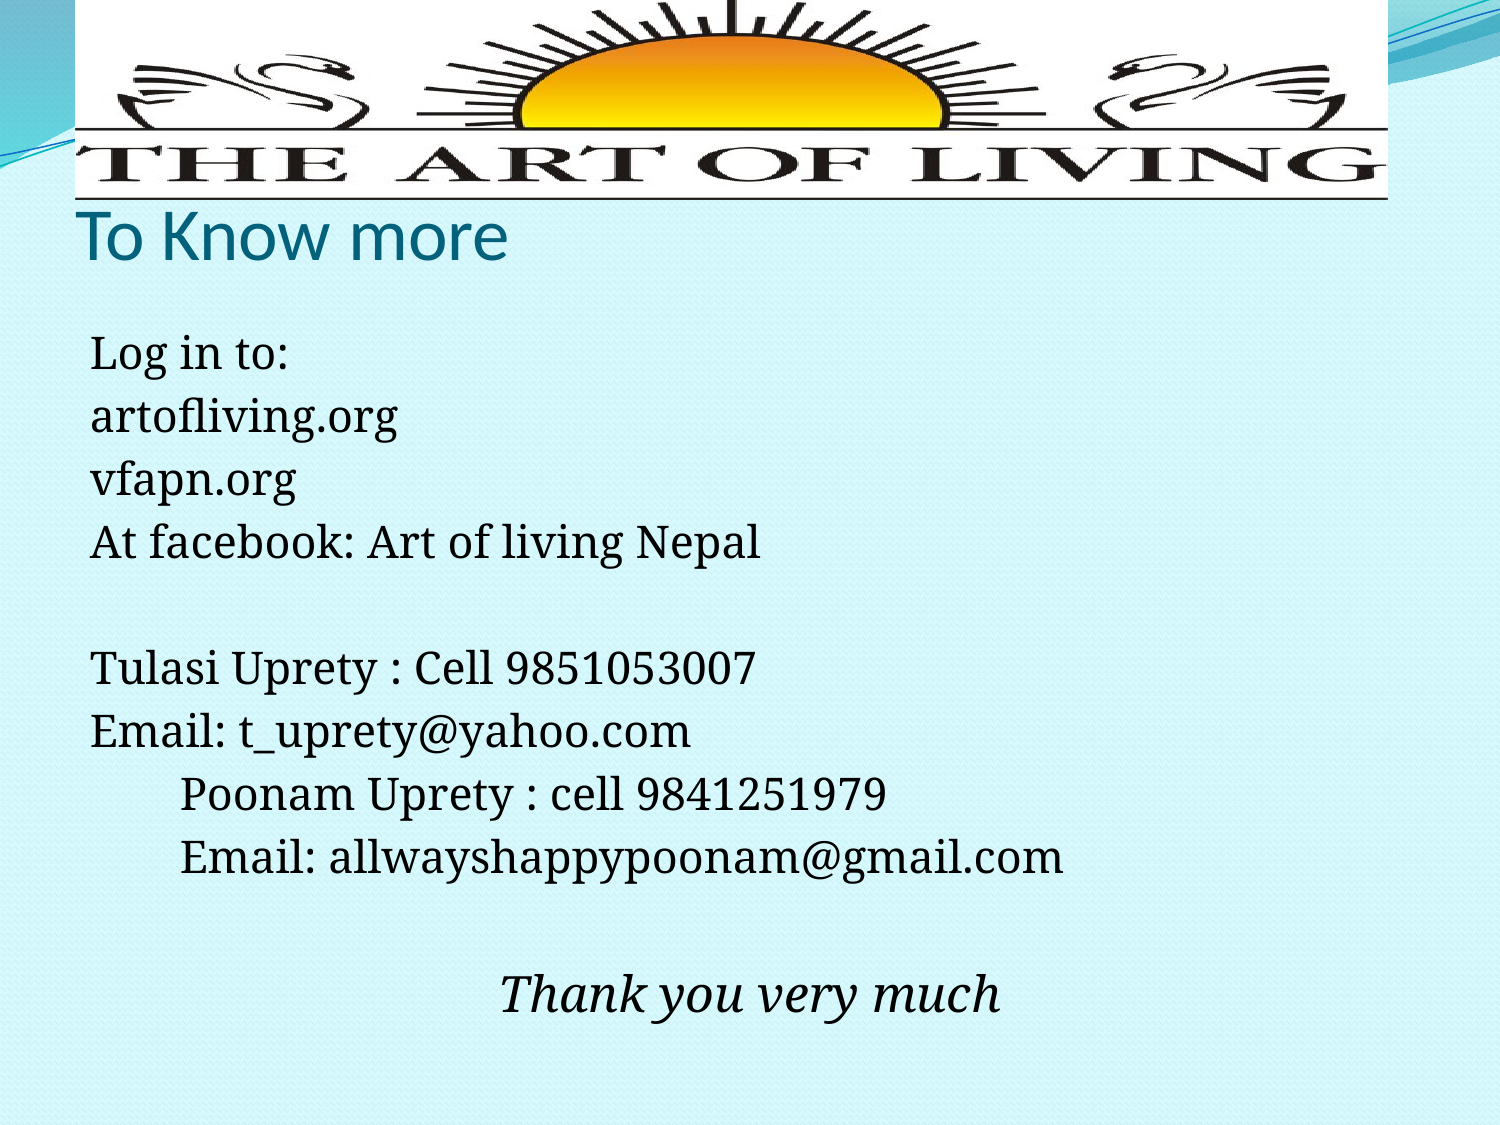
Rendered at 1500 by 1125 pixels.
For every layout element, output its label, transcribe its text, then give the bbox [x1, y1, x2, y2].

list Log in to: artofliving.org vfapn.org At facebook: Art of living Nepal Tulasi Uprety : Cell 9851053007 Email: t_uprety@yahoo.com Poonam Uprety : cell 9841251979 Email: allwayshappypoonam@gmail.com Thank you very much [75, 317, 1425, 1038]
picture [74, 0, 1388, 201]
title To Know more [75, 87, 1425, 275]
